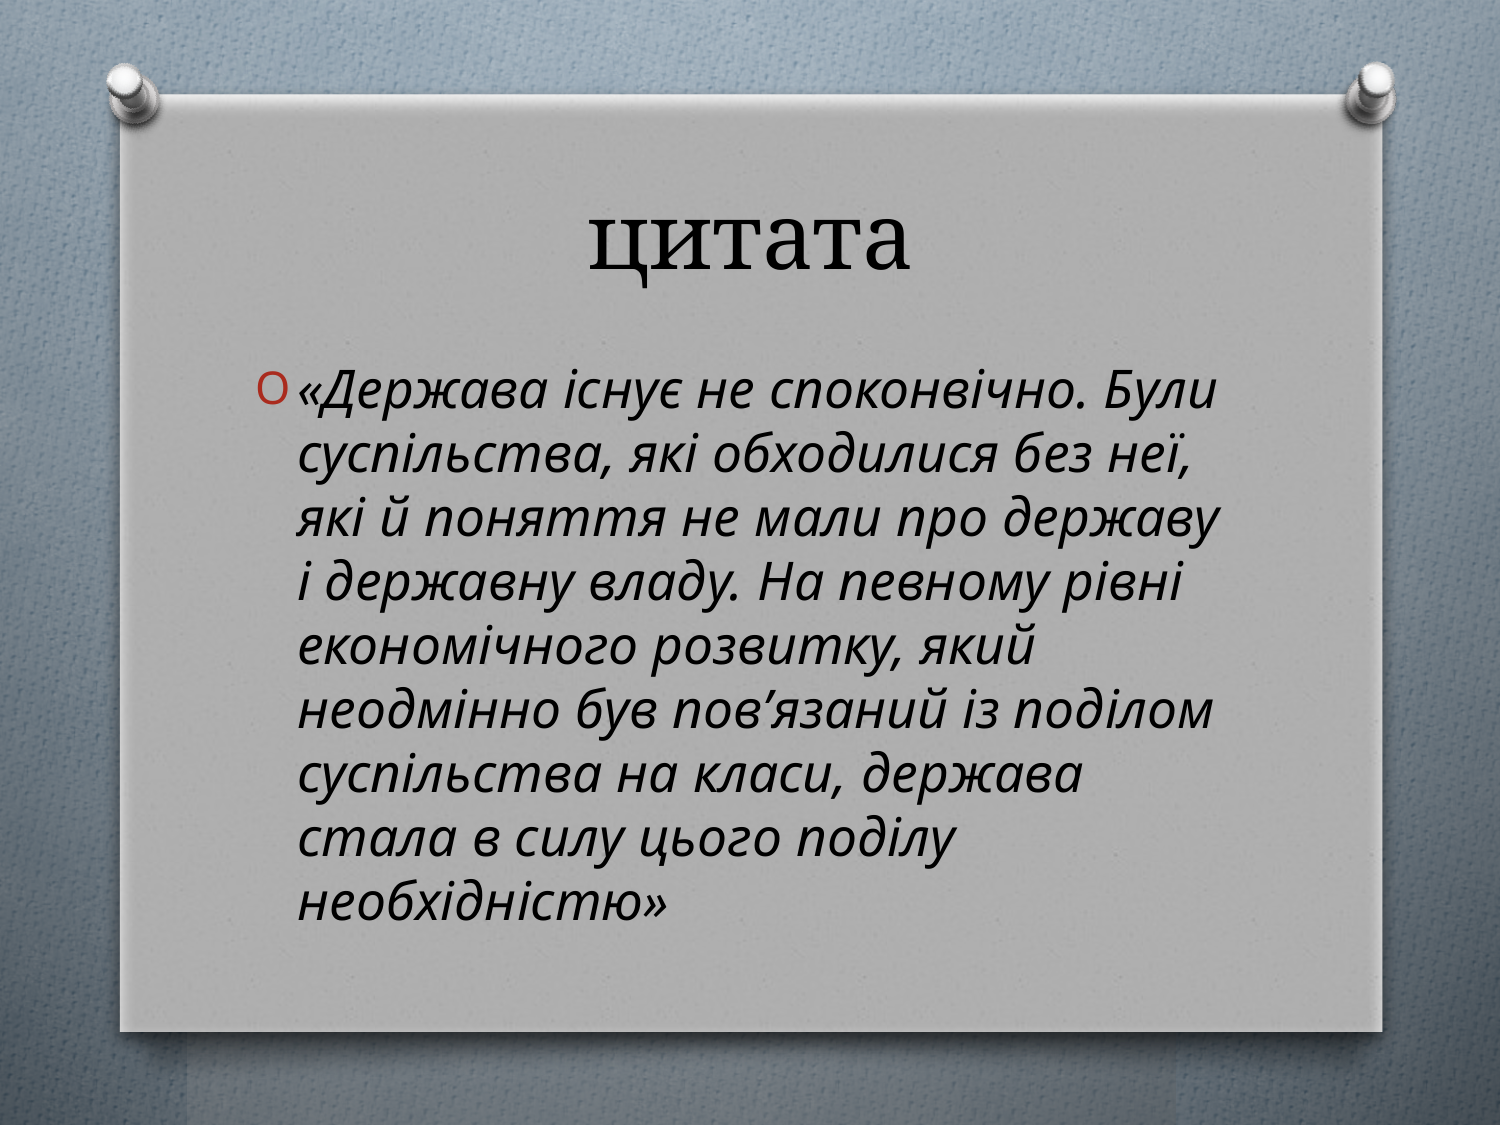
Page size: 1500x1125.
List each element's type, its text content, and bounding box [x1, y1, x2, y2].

title цитата [179, 134, 1323, 332]
picture [1317, 35, 1439, 156]
list «Держава існує не споконвічно. Були суспільства, які обходилися без неї, які й поняття не мали про державу і державну владу. На певному рівні економічного розвитку, який неодмінно був пов’язаний із поділом суспільства на класи, держава стала в силу цього поділу необхідністю» [240, 347, 1257, 939]
picture [75, 29, 198, 153]
